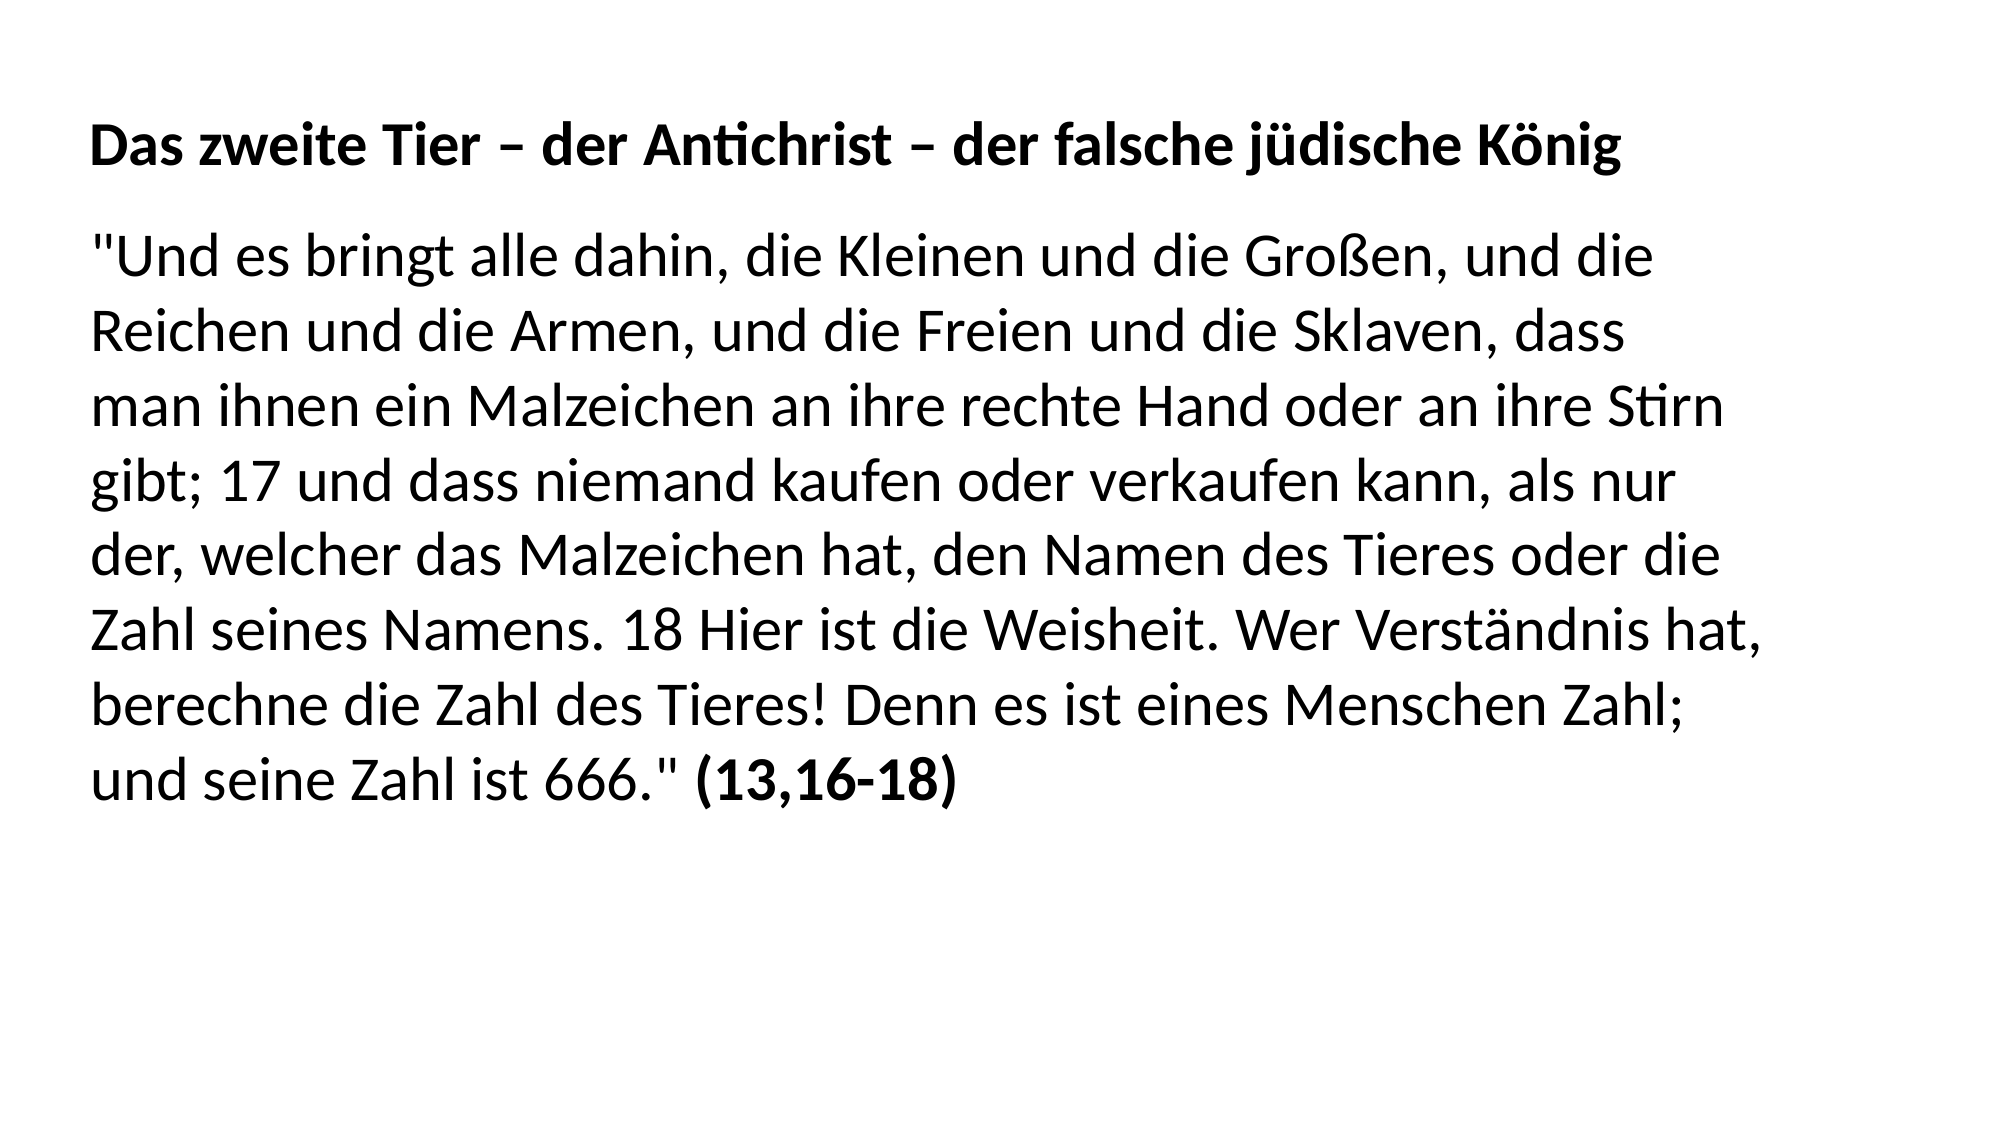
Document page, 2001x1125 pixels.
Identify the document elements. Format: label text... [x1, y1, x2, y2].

text_box Das zweite Tier – der Antichrist – der falsche jüdische König [74, 95, 1640, 186]
text_box "Und es bringt alle dahin, die Kleinen und die Großen, und die Reichen und die Armen, und die Freien und die Sklaven, dass man ihnen ein Malzeichen an ihre rechte Hand oder an ihre Stirn gibt; 17 und dass niemand kaufen oder verkaufen kann, als nur der, welcher das Malzeichen hat, den Namen des Tieres oder die Zahl seines Namens. 18 Hier ist die Weisheit. Wer Verständnis hat, berechne die Zahl des Tieres! Denn es ist eines Menschen Zahl; und seine Zahl ist 666." (13,16-18) [75, 206, 1795, 821]
